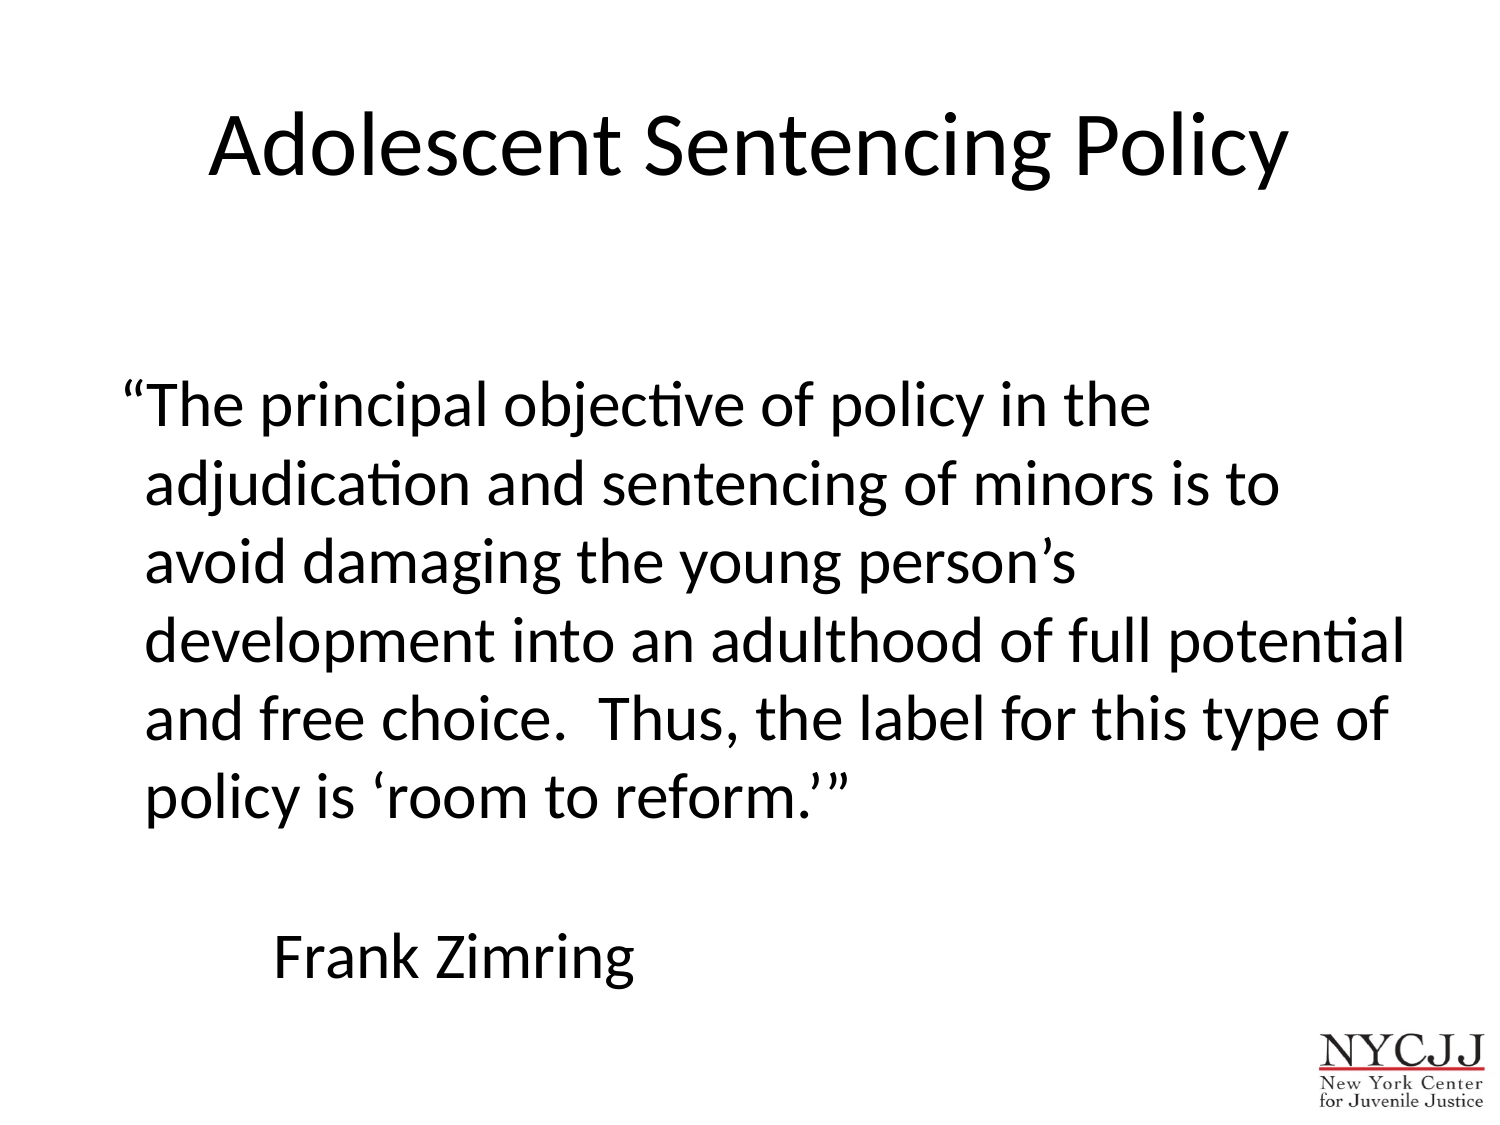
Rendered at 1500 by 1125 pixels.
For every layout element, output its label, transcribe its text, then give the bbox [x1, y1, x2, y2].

list “The principal objective of policy in the adjudication and sentencing of minors is to avoid damaging the young person’s development into an adulthood of full potential and free choice. Thus, the label for this type of policy is ‘room to reform.’” Frank Zimring [75, 262, 1425, 1005]
title Adolescent Sentencing Policy [75, 45, 1425, 233]
picture [1308, 1012, 1500, 1125]
